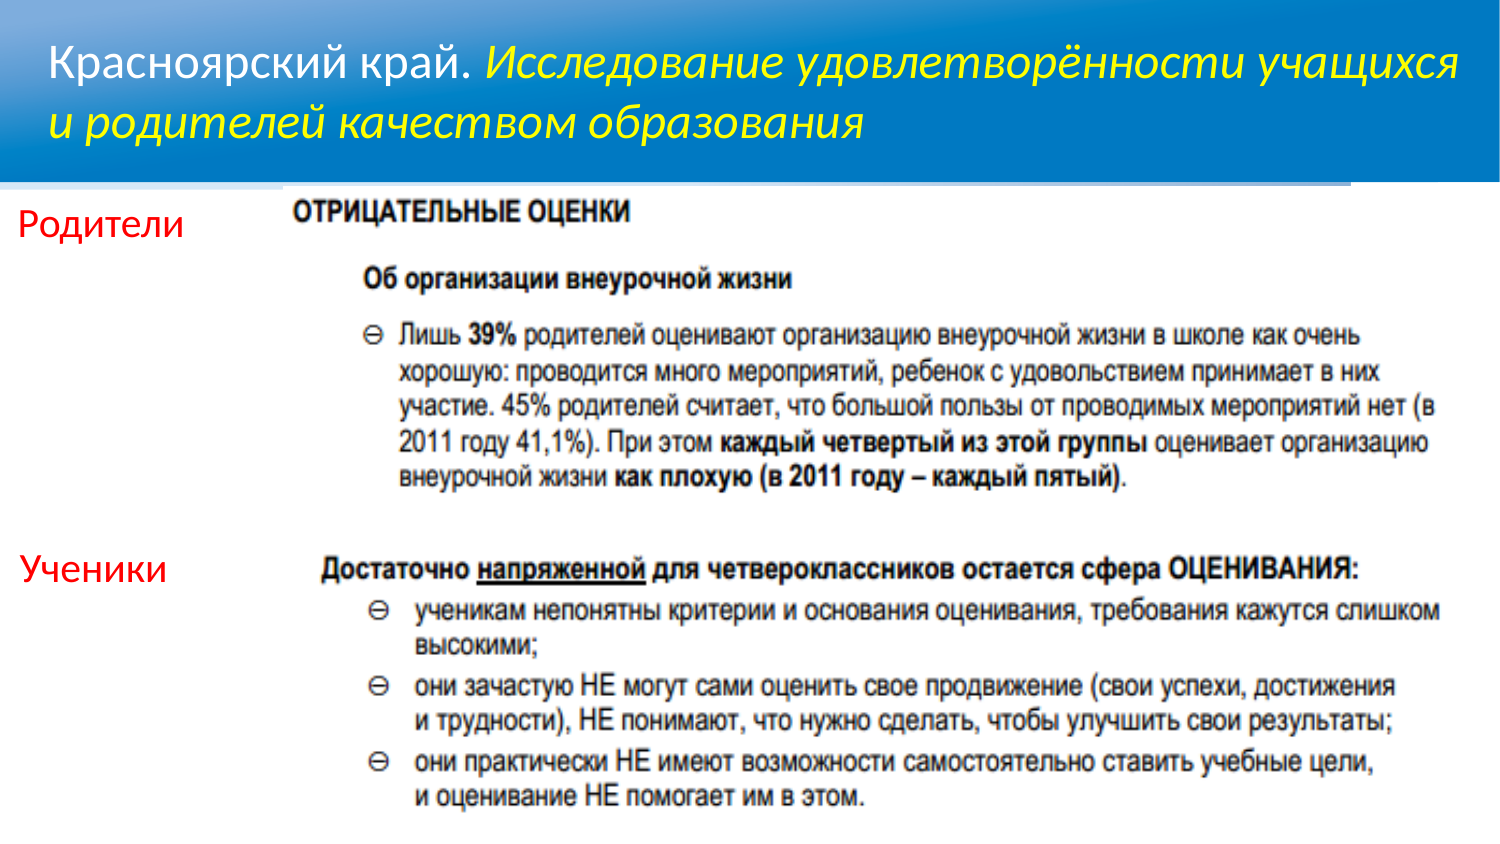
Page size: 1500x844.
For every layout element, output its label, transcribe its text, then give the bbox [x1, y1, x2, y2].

text_box Ученики [4, 533, 306, 599]
text_box Родители [2, 198, 275, 254]
picture [0, 0, 1500, 506]
picture [317, 549, 1459, 817]
